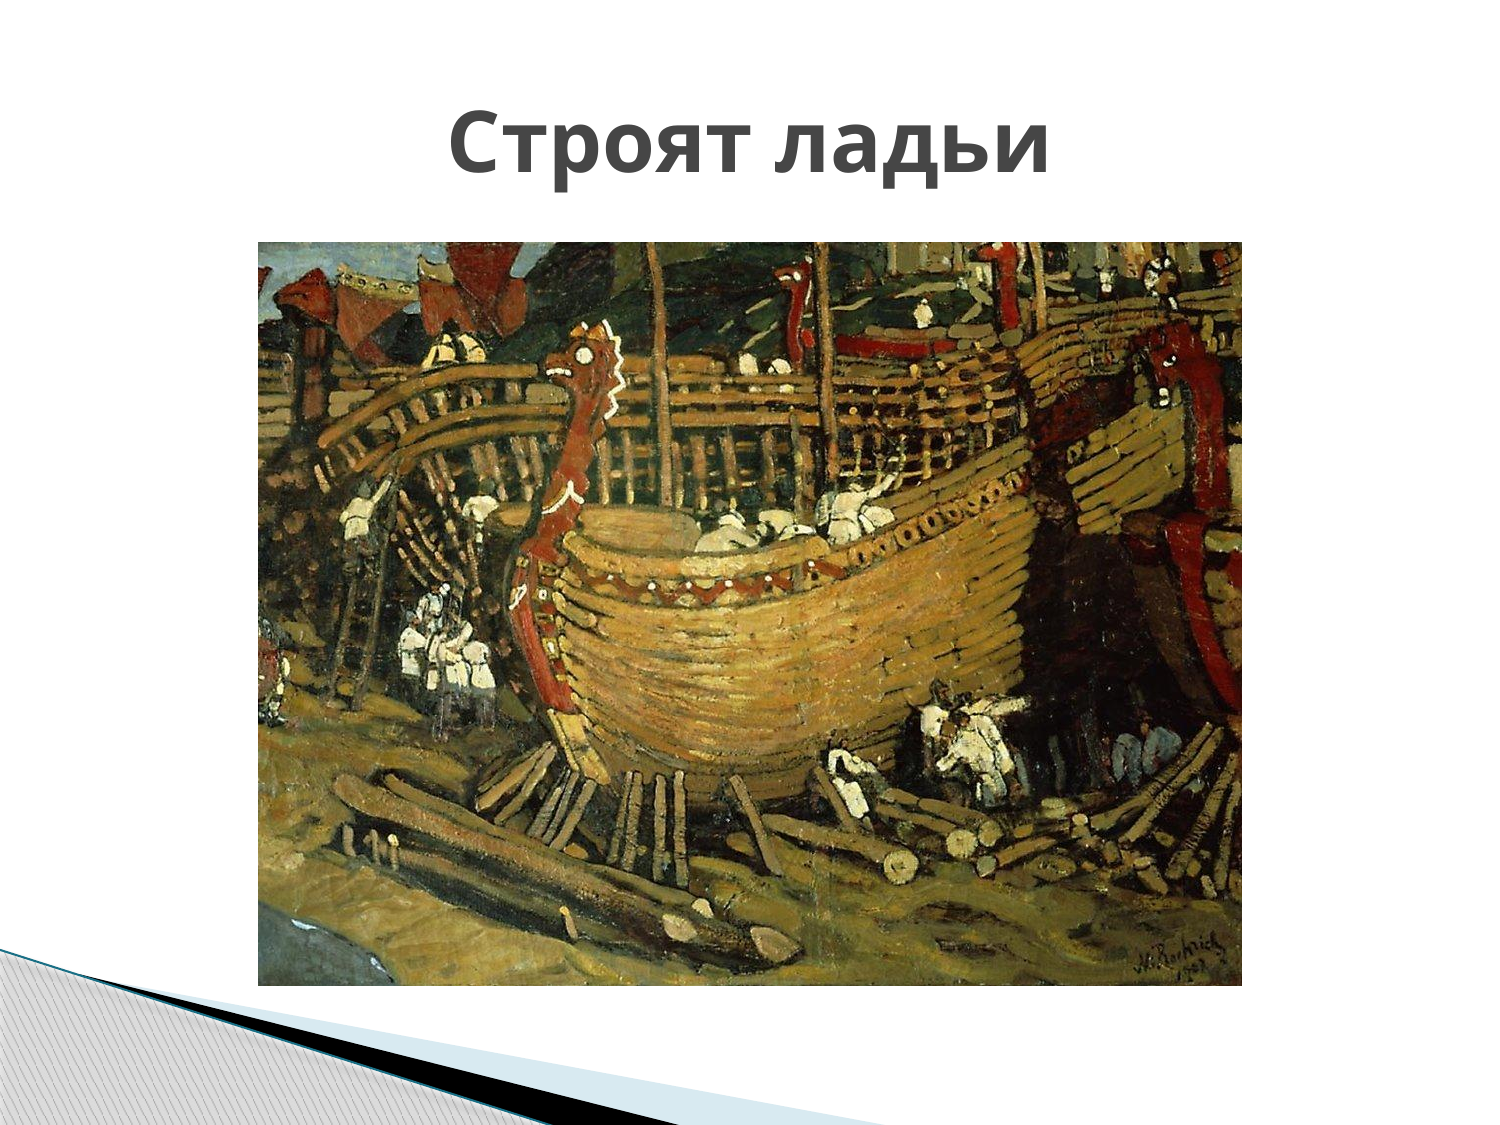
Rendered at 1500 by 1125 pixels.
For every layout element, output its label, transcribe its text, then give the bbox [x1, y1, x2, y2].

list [257, 242, 1242, 986]
title Строят ладьи [75, 45, 1425, 233]
